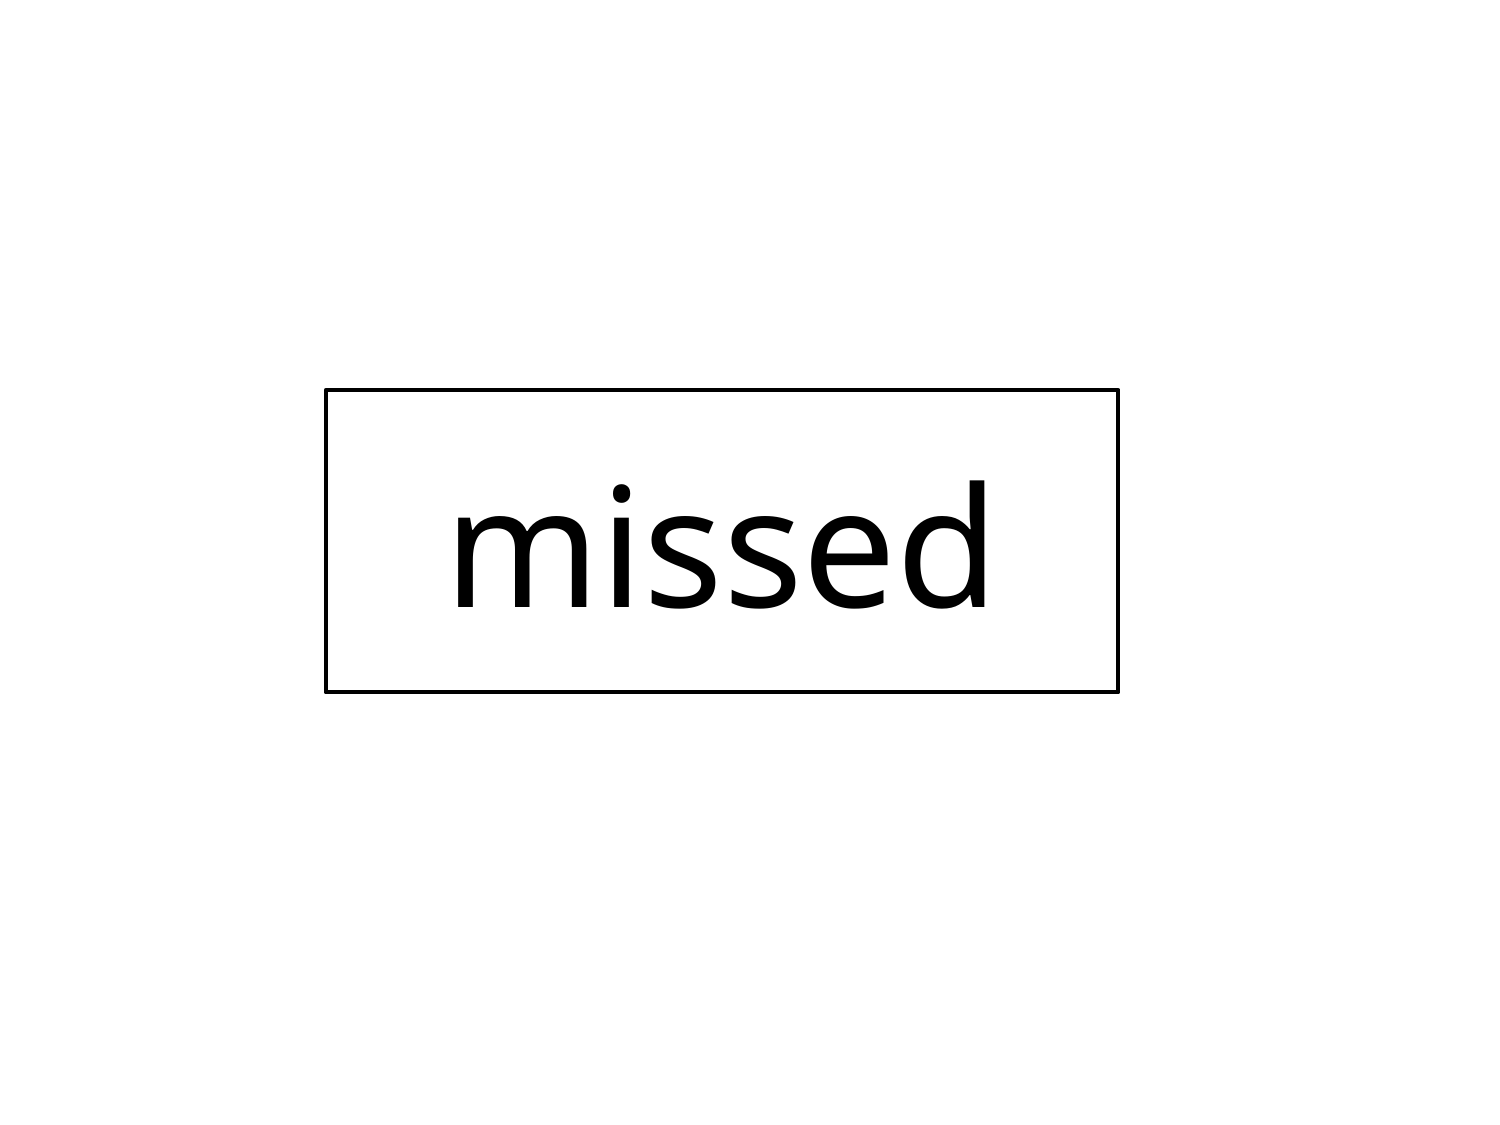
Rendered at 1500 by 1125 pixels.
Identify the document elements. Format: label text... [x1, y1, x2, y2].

text_box missed [324, 388, 1120, 694]
